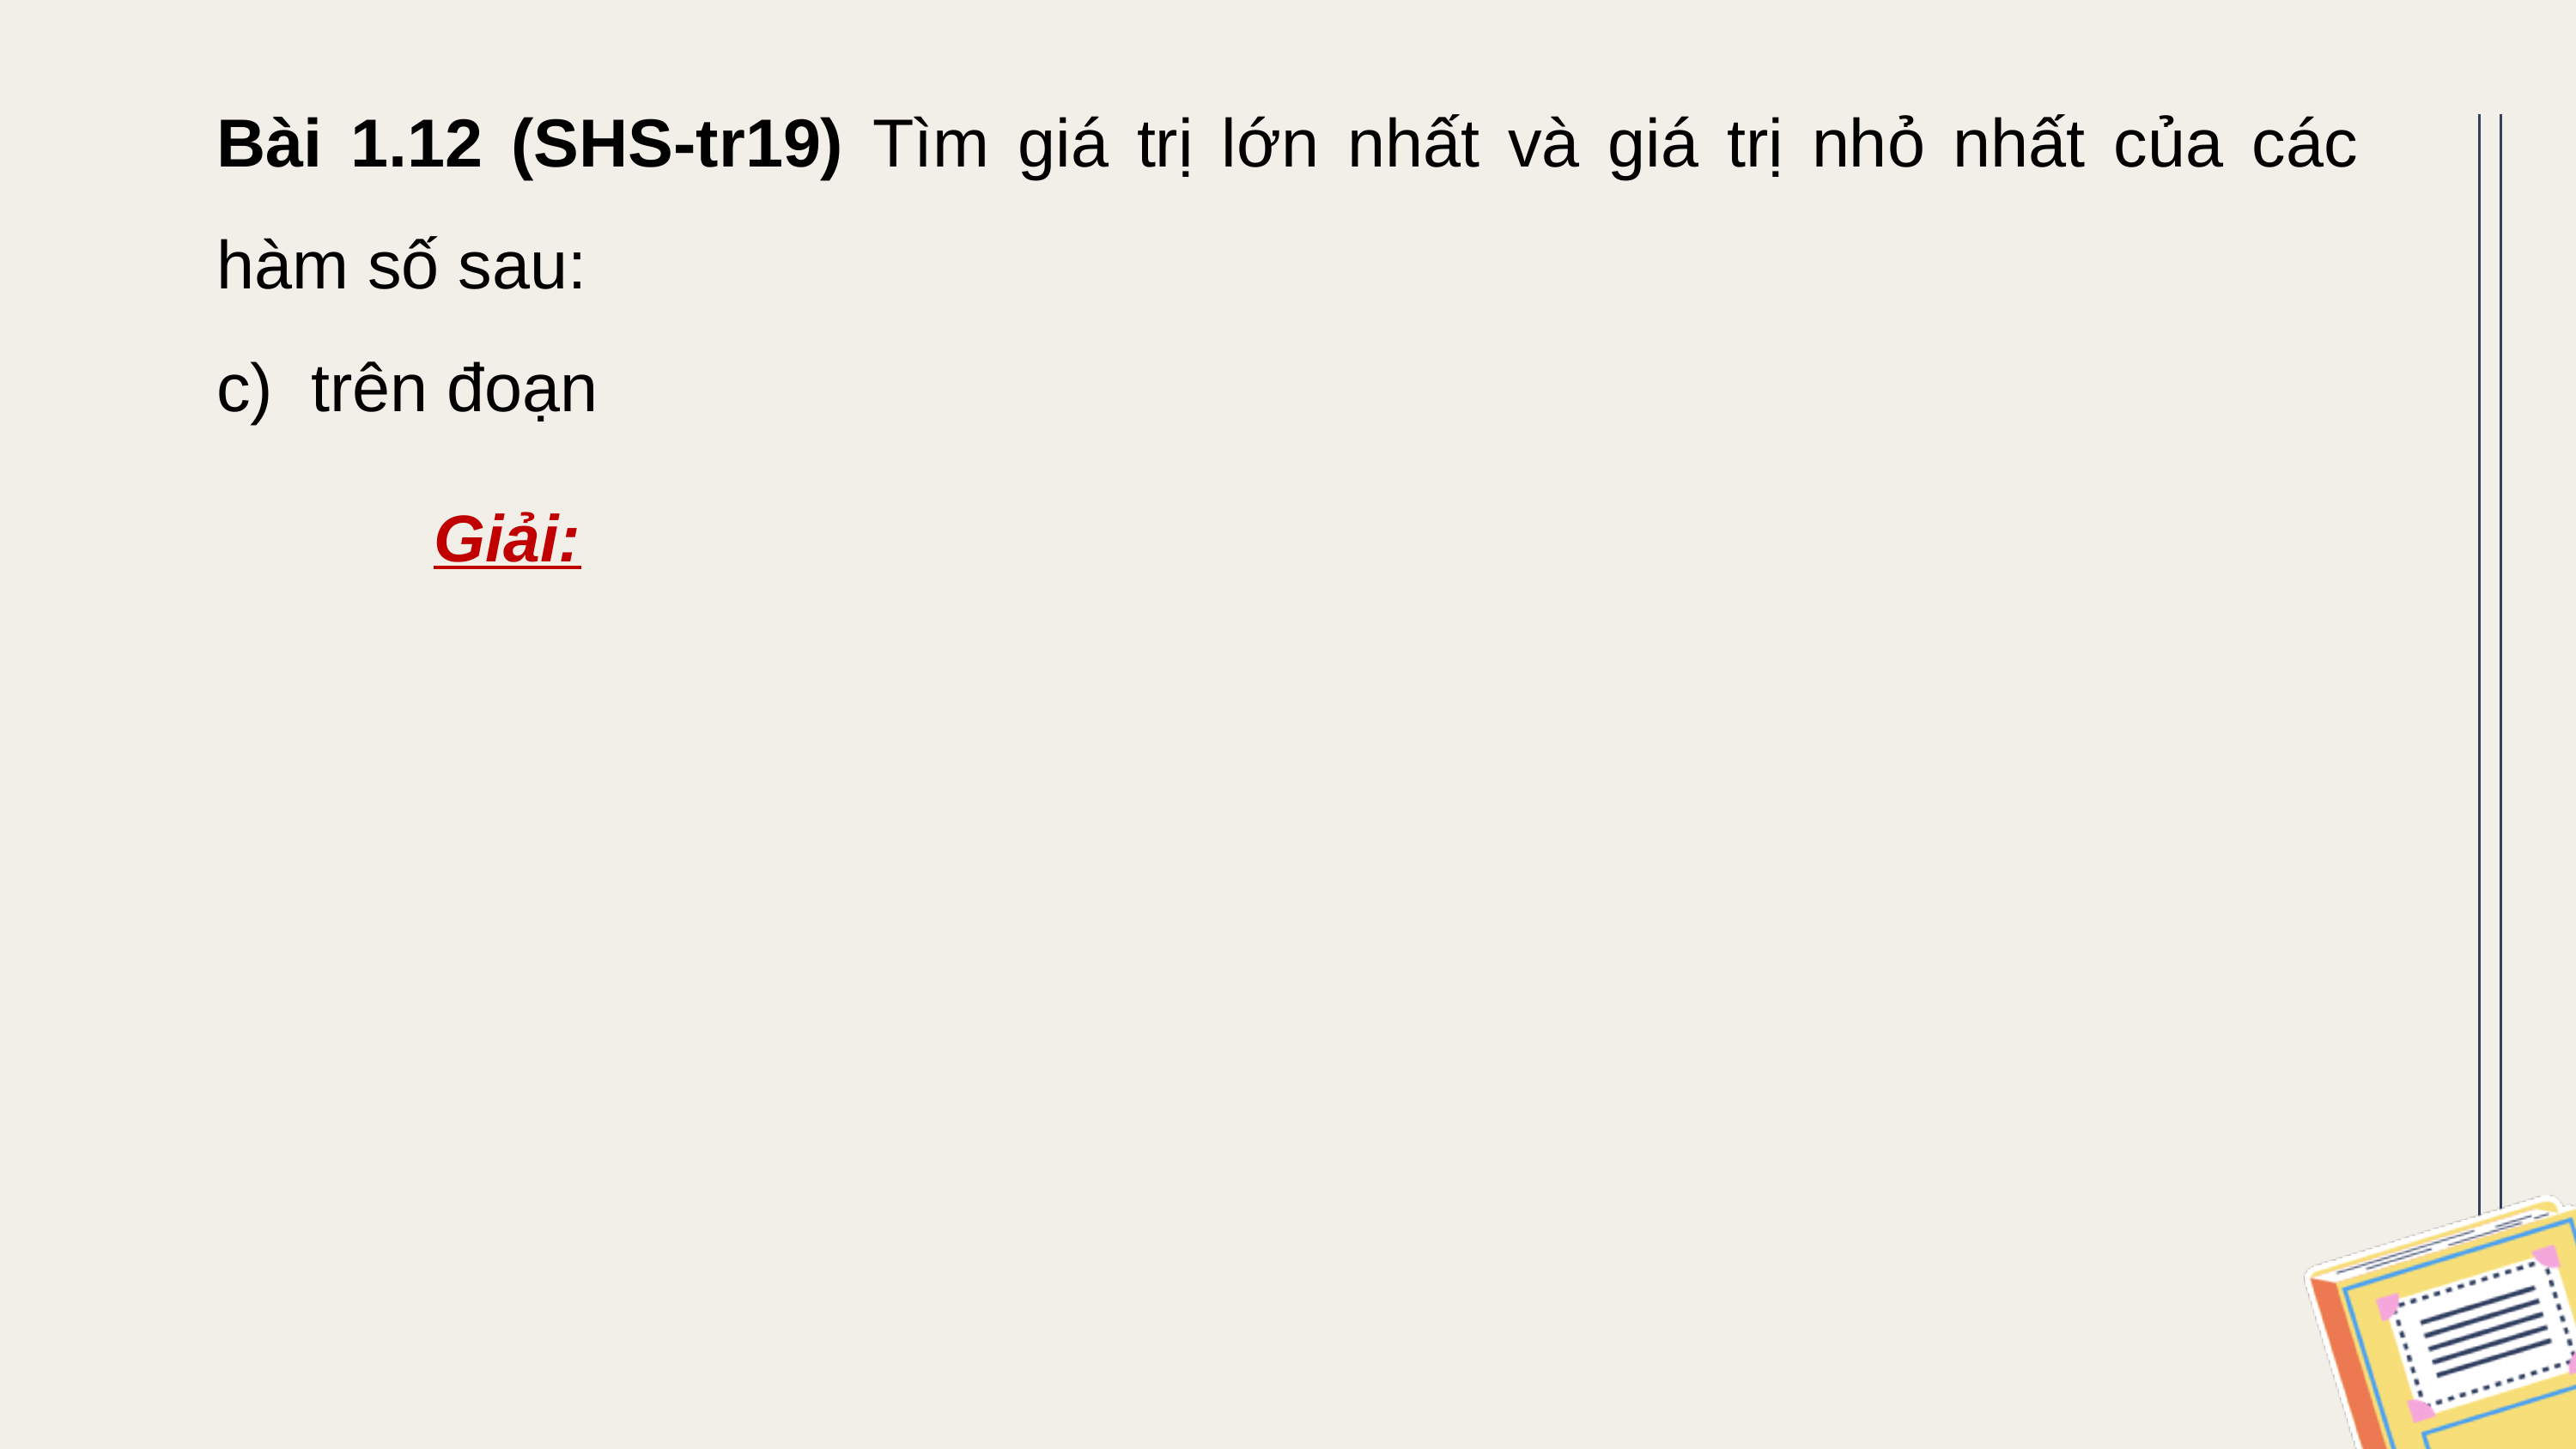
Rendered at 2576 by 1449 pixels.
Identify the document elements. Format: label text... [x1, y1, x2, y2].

text_box Giải: [421, 489, 594, 582]
picture [2298, 1193, 2576, 1449]
